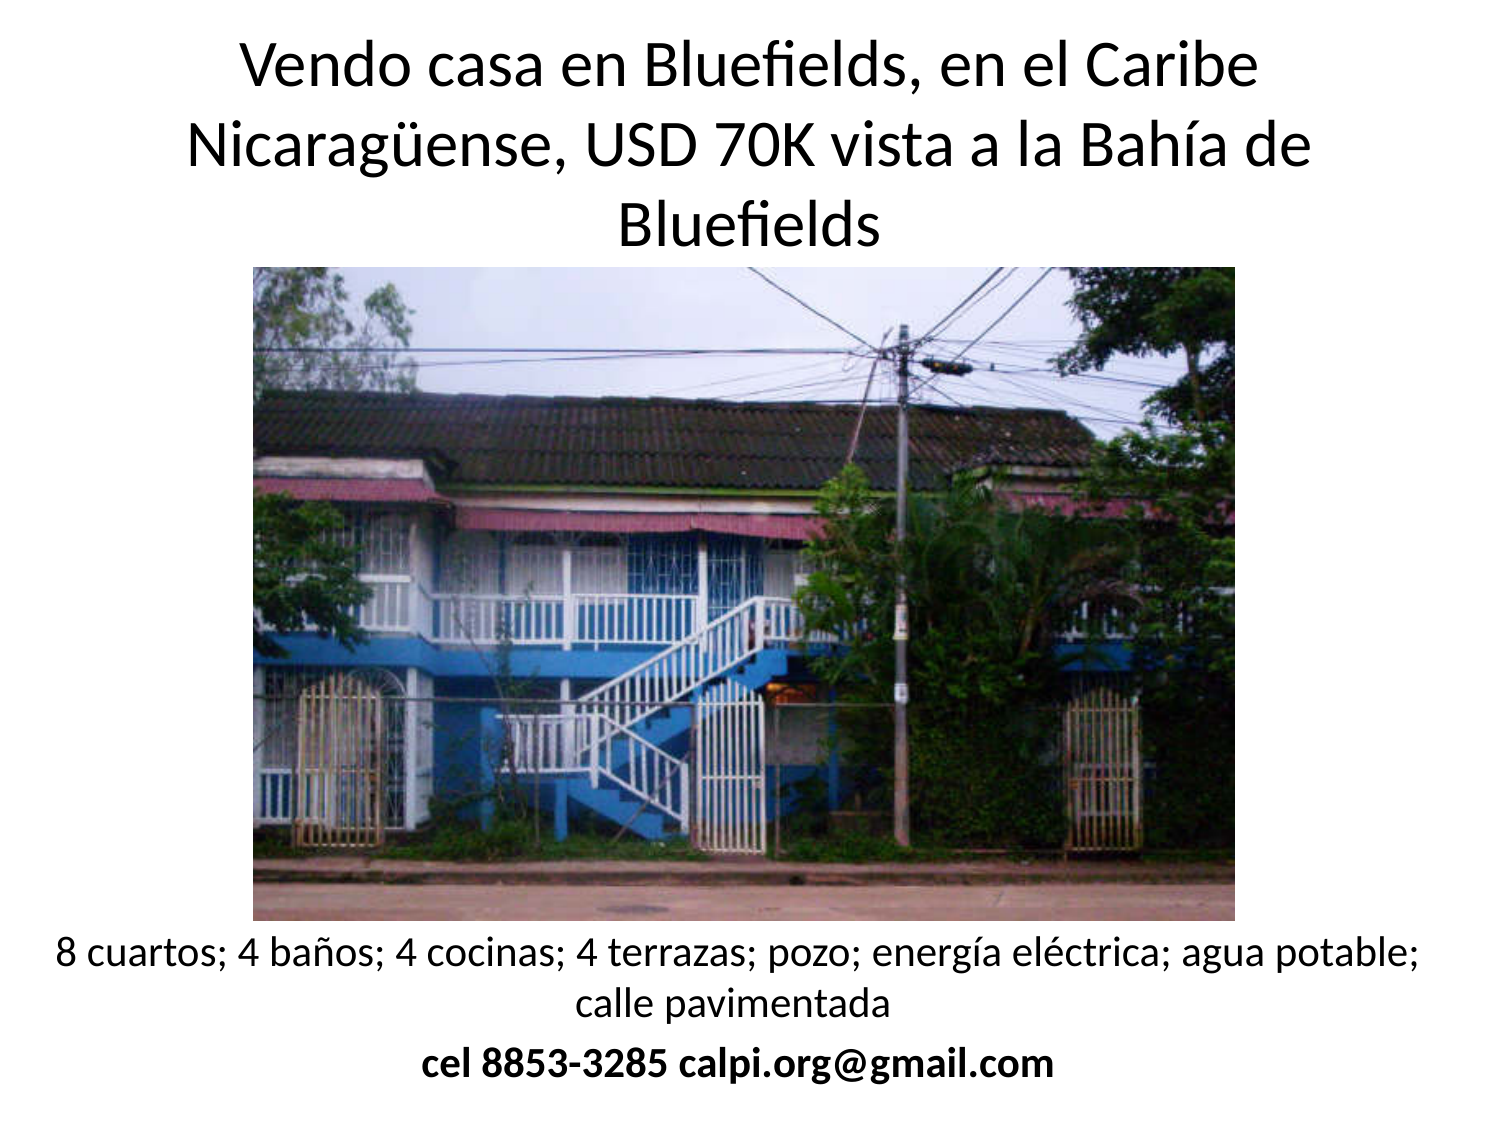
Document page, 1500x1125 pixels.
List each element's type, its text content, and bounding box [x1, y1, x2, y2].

subtitle 8 cuartos; 4 baños; 4 cocinas; 4 terrazas; pozo; energía eléctrica; agua potable; calle pavimentada cel 8853-3285 calpi.org@gmail.com [17, 915, 1459, 1094]
picture [253, 266, 1235, 921]
title Vendo casa en Bluefields, en el Caribe Nicaragüense, USD 70K vista a la Bahía de Bluefields [112, 7, 1388, 273]
